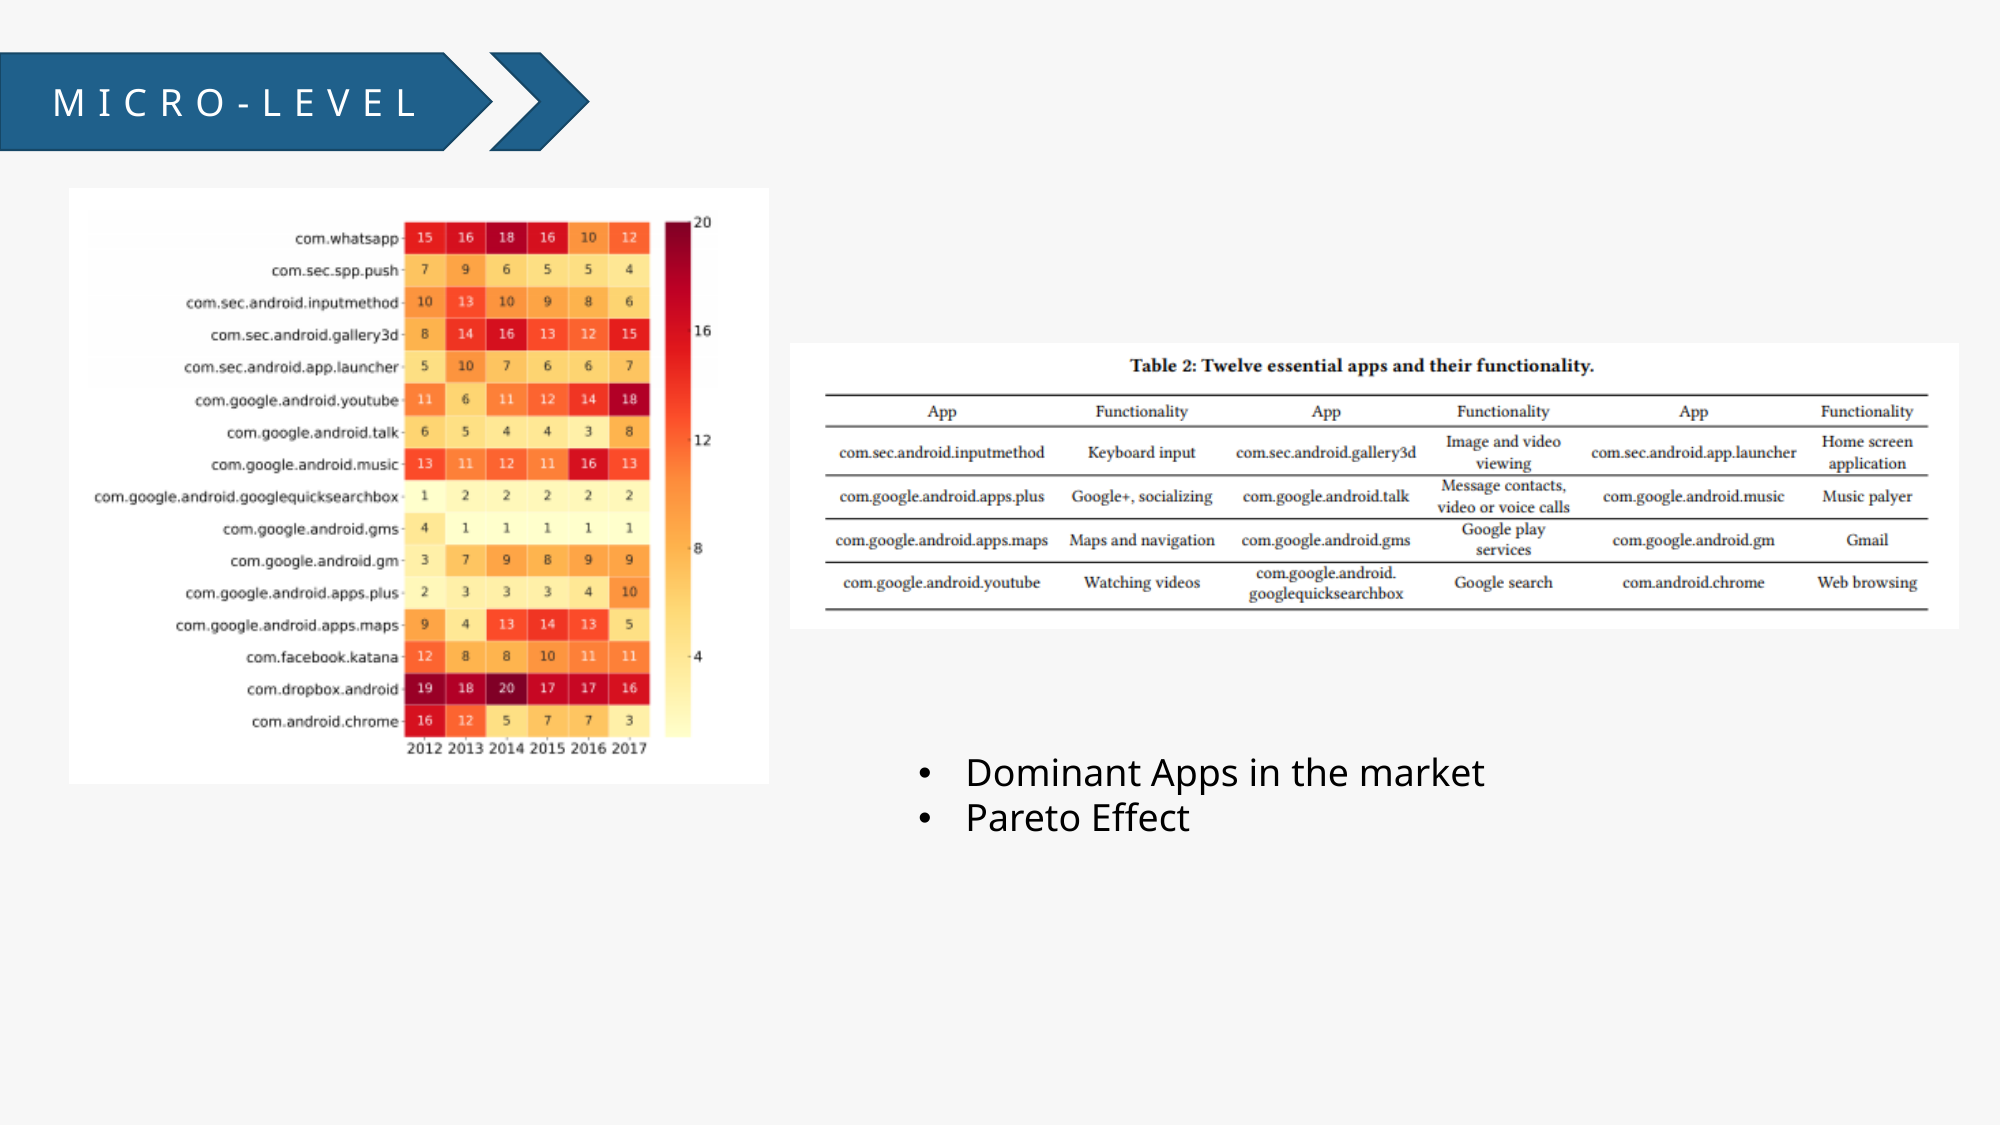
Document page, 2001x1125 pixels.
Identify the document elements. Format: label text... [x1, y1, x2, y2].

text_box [0, 53, 589, 150]
text_box Dominant Apps in the market Pareto Effect [903, 742, 1846, 892]
picture [69, 188, 769, 784]
picture [790, 343, 1959, 629]
